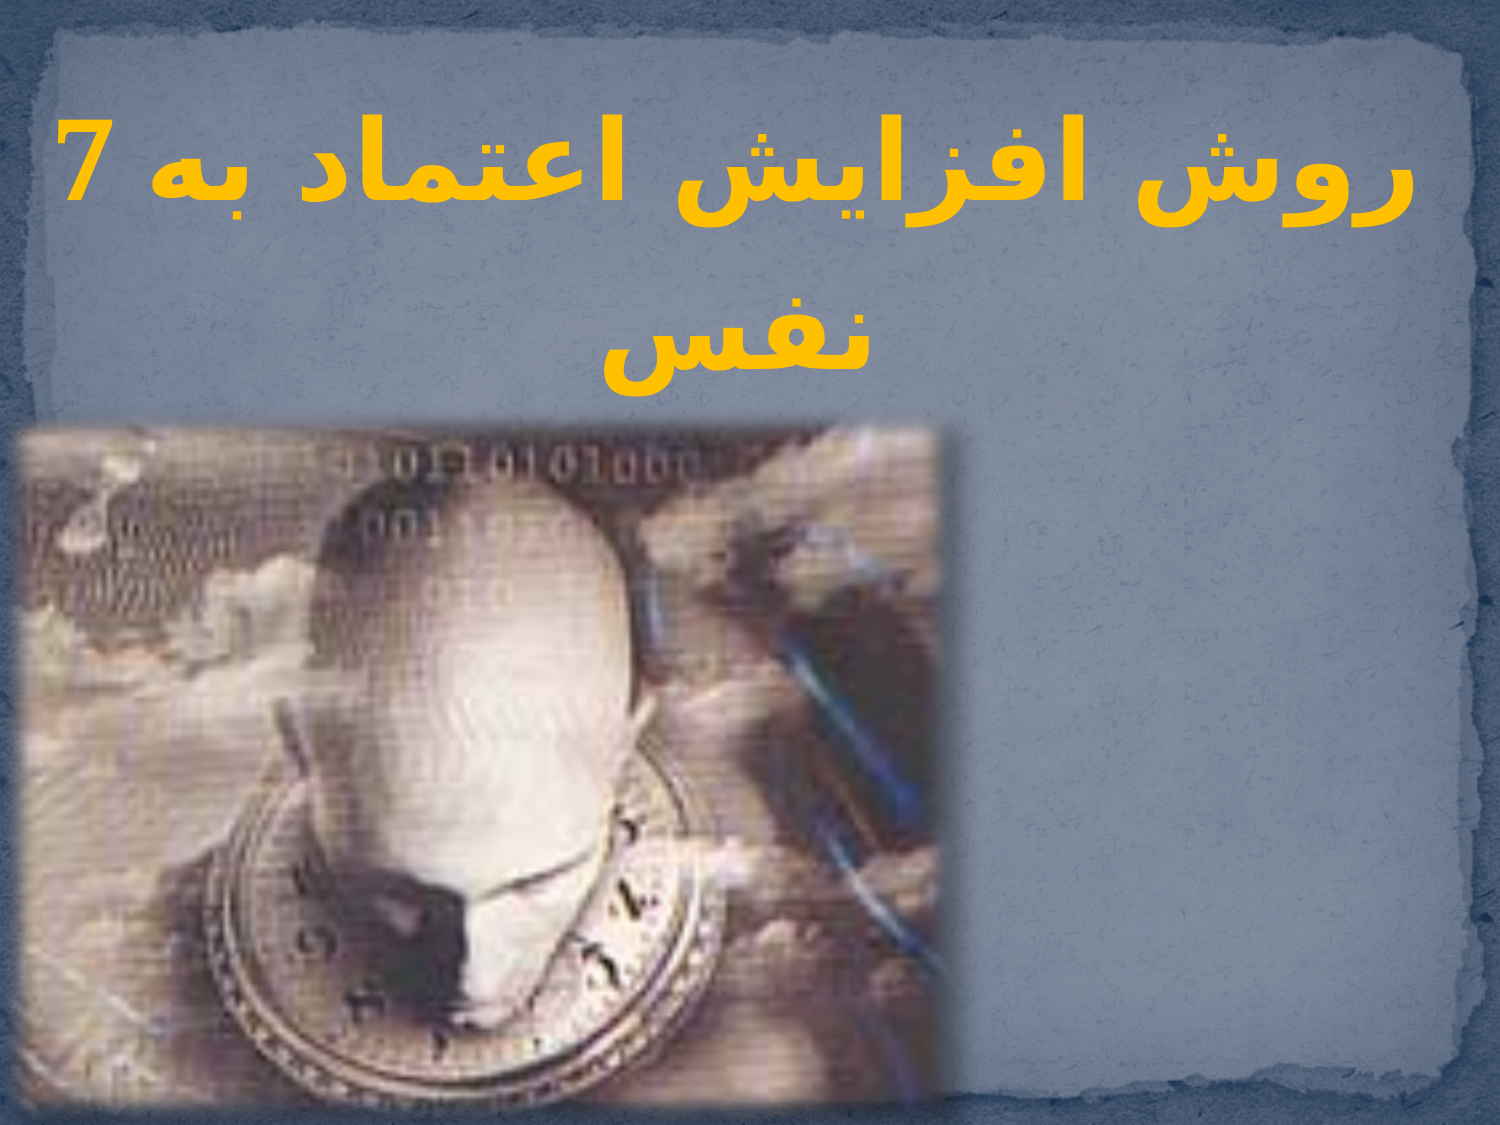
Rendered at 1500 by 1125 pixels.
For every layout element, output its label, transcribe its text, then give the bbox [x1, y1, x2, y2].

picture [0, 410, 957, 1124]
list 7 روش افزایش اعتماد به نفس [23, 46, 1454, 387]
